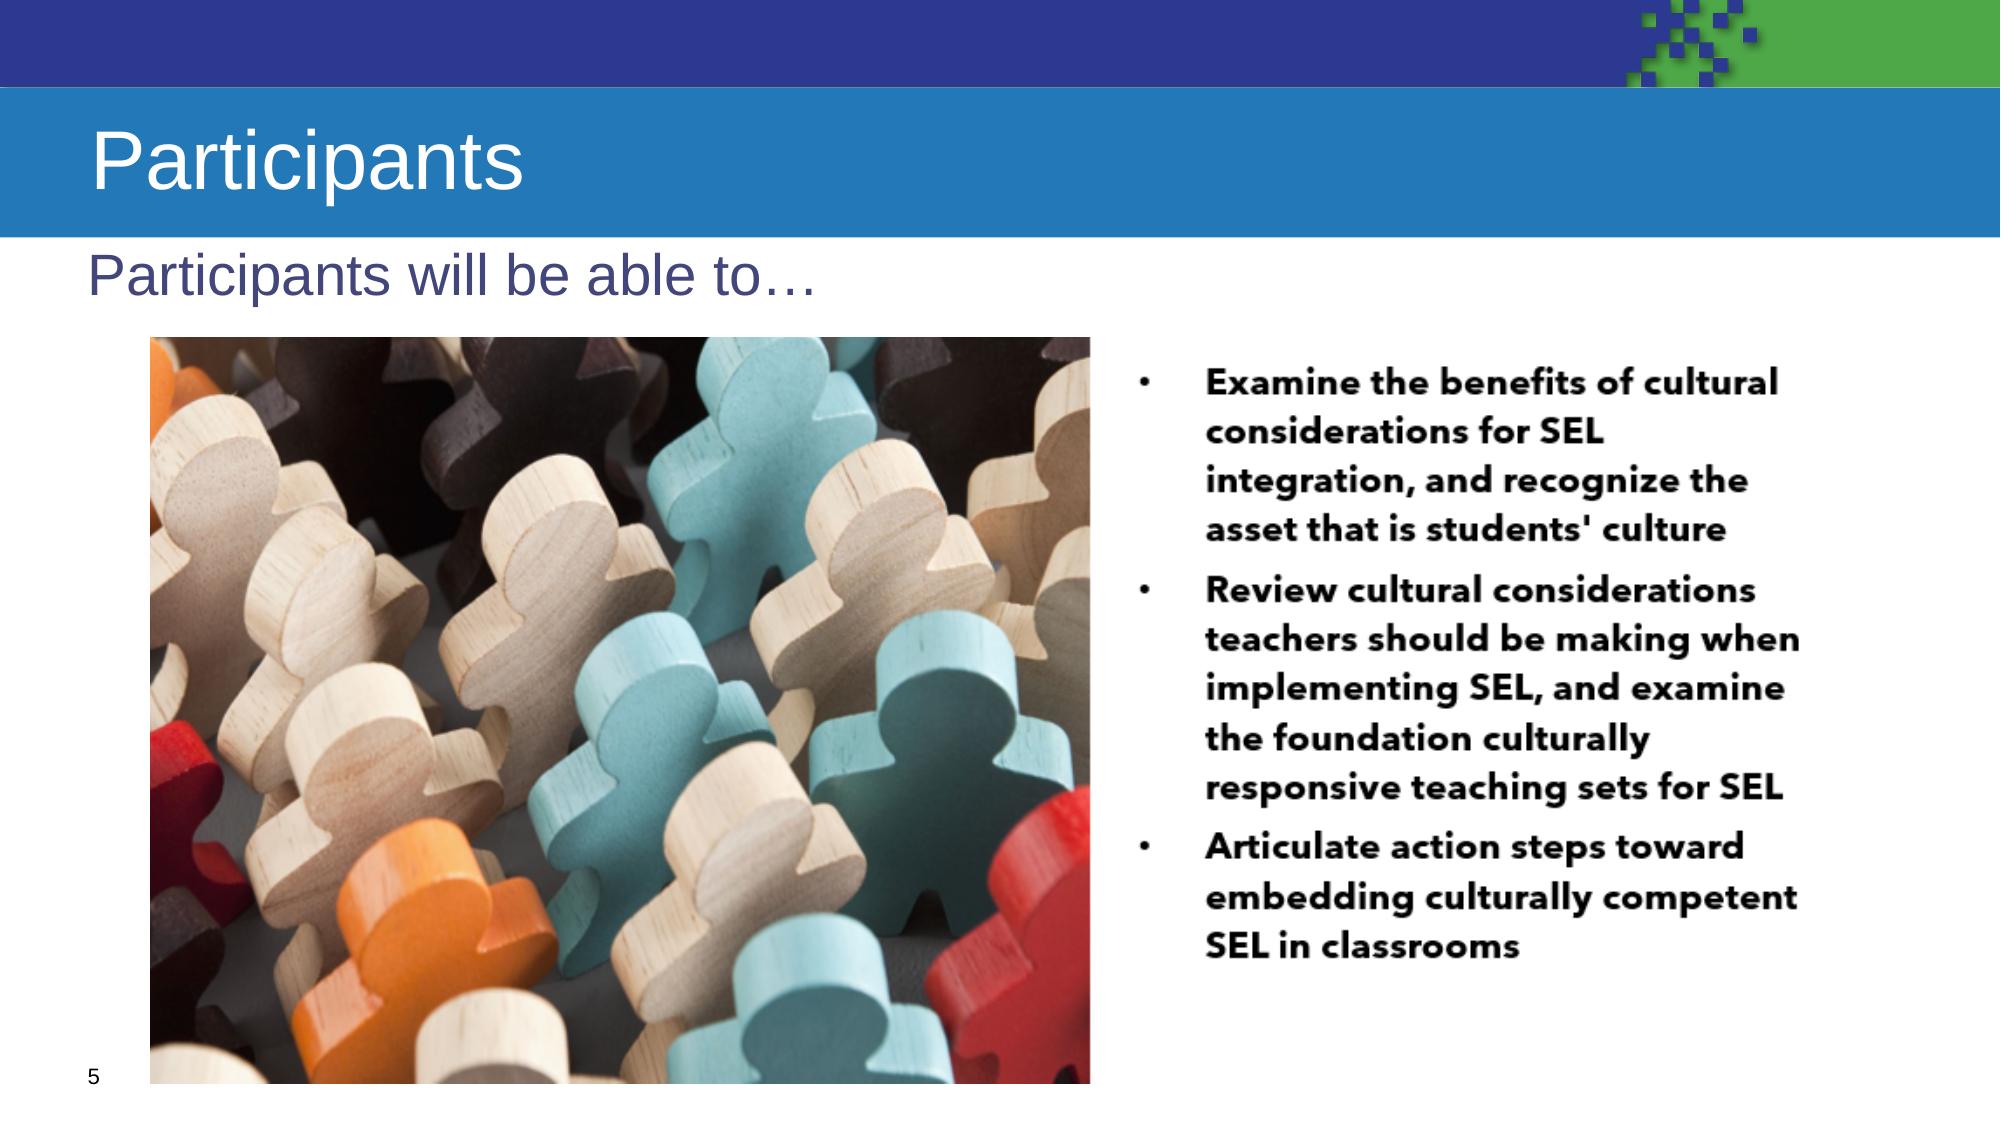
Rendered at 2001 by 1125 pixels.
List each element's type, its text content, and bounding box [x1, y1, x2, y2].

picture [0, 0, 1757, 87]
picture [149, 337, 1826, 1085]
list Participants will be able to… [37, 237, 1863, 323]
title Participants [0, 87, 2000, 238]
slide_number 5 [87, 1062, 151, 1101]
